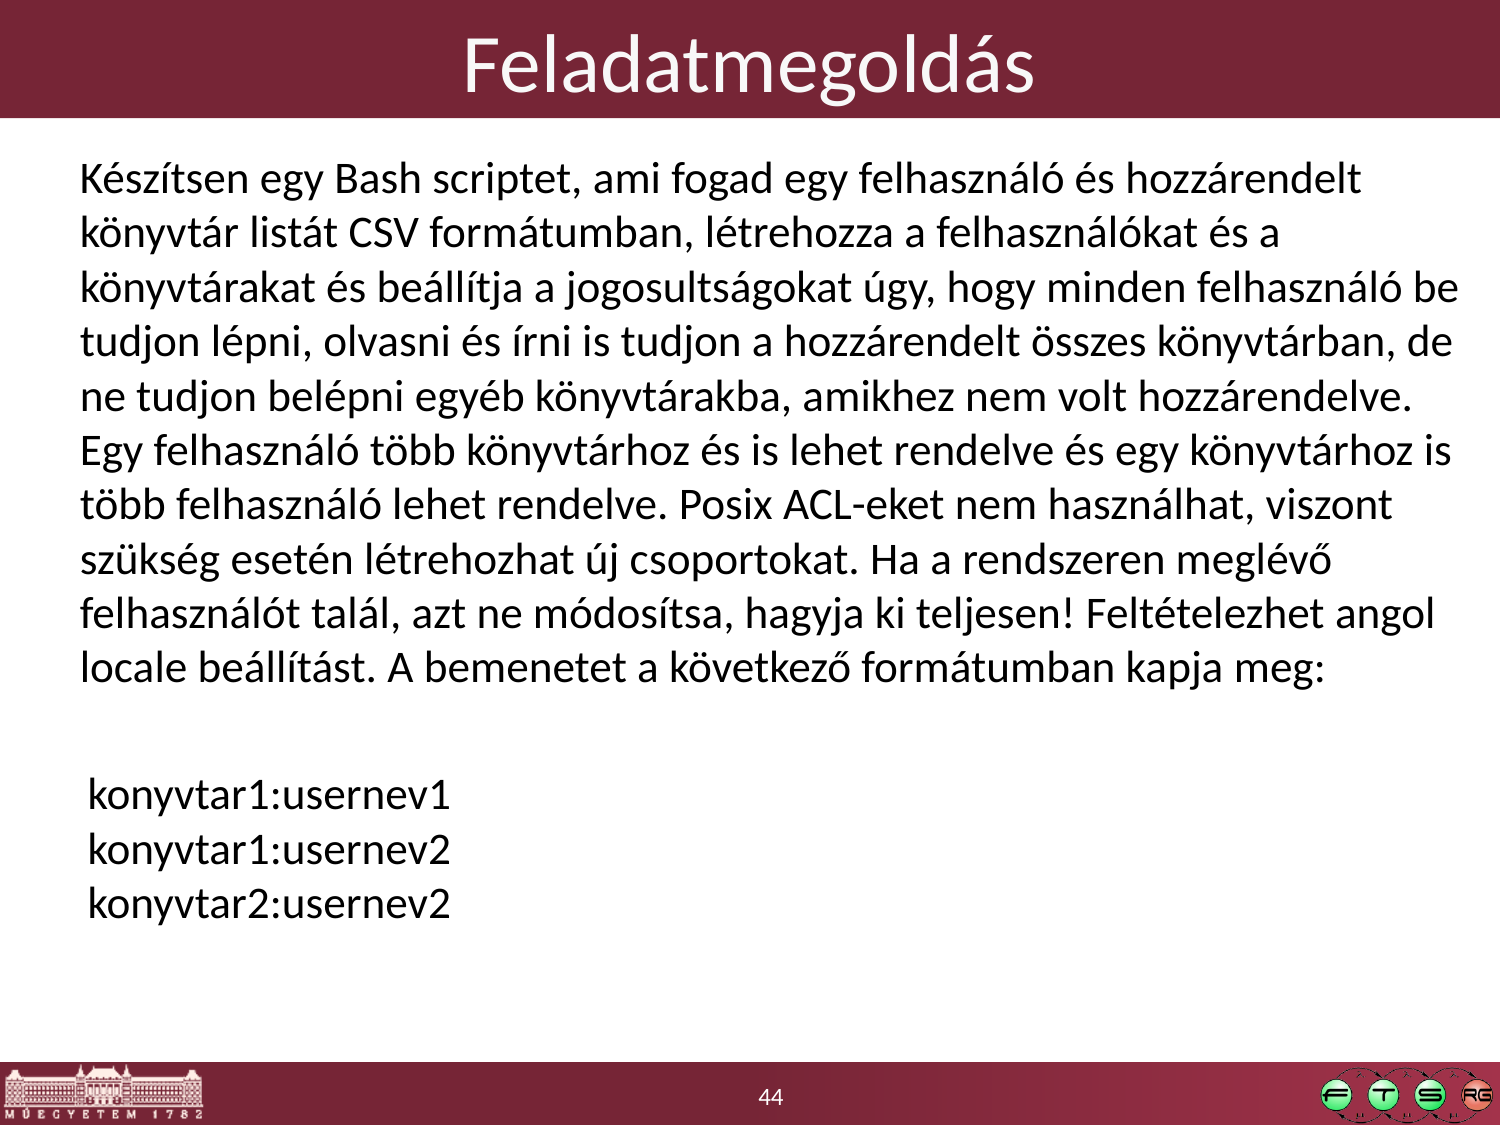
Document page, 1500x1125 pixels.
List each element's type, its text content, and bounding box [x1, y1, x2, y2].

title Feladatmegoldás [0, 0, 1500, 119]
slide_number 44 [527, 1066, 1015, 1125]
list Készítsen egy Bash scriptet, ami fogad egy felhasználó és hozzárendelt könyvtár listát CSV formátumban, létrehozza a felhasználókat és a könyvtárakat és beállítja a jogosultságokat úgy, hogy minden felhasználó be tudjon lépni, olvasni és írni is tudjon a hozzárendelt összes könyvtárban, de ne tudjon belépni egyéb könyvtárakba, amikhez nem volt hozzárendelve. Egy felhasználó több könyvtárhoz és is lehet rendelve és egy könyvtárhoz is több felhasználó lehet rendelve. Posix ACL-eket nem használhat, viszont szükség esetén létrehozhat új csoportokat. Ha a rendszeren meglévő felhasználót talál, azt ne módosítsa, hagyja ki teljesen! Feltételezhet angol locale beállítást. A bemenetet a következő formátumban kapja meg: konyvtar1:usernev1 konyvtar1:usernev2 konyvtar2:usernev2 [23, 140, 1477, 1048]
picture [1318, 1065, 1494, 1125]
picture [0, 1063, 209, 1123]
